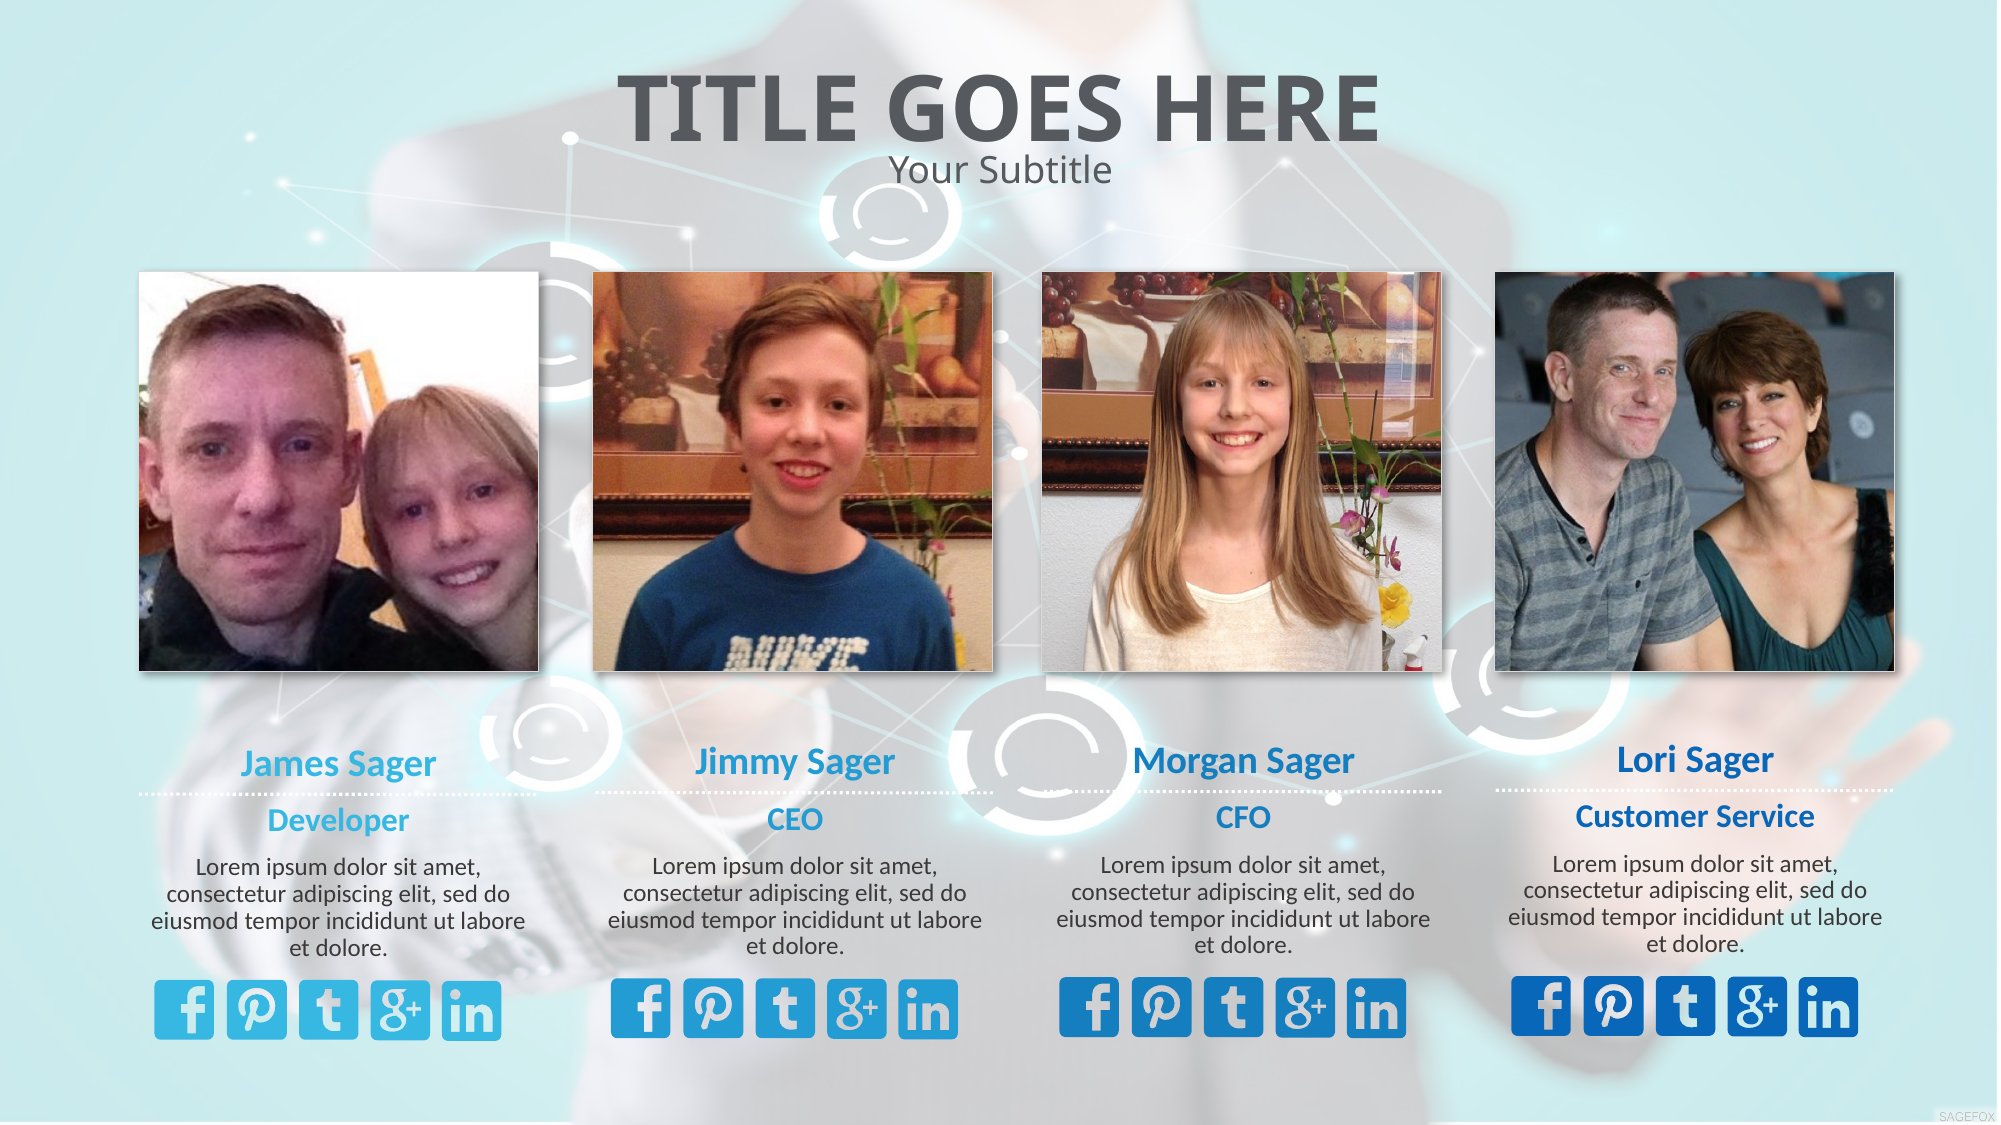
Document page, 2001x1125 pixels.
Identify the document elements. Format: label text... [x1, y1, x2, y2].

text_box [138, 270, 540, 672]
text_box James Sager [163, 742, 514, 785]
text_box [610, 978, 958, 1040]
text_box [1494, 271, 1896, 673]
text_box [1040, 270, 1442, 672]
text_box Lorem ipsum dolor sit amet, consectetur adipiscing elit, sed do eiusmod tempor incididunt ut labore et dolore. [1495, 850, 1896, 964]
text_box Lorem ipsum dolor sit amet, consectetur adipiscing elit, sed do eiusmod tempor incididunt ut labore et dolore. [1043, 851, 1444, 965]
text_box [1059, 977, 1407, 1039]
text_box Developer [163, 799, 514, 842]
text_box CEO [620, 798, 971, 841]
text_box Lorem ipsum dolor sit amet, consectetur adipiscing elit, sed do eiusmod tempor incididunt ut labore et dolore. [138, 854, 539, 968]
text_box Lori Sager [1520, 738, 1871, 781]
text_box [1511, 976, 1859, 1038]
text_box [548, 42, 1452, 199]
text_box Morgan Sager [1068, 739, 1419, 782]
text_box Lorem ipsum dolor sit amet, consectetur adipiscing elit, sed do eiusmod tempor incididunt ut labore et dolore. [595, 852, 996, 966]
text_box Jimmy Sager [620, 740, 971, 784]
text_box CFO [1068, 797, 1419, 840]
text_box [154, 979, 502, 1041]
text_box Customer Service [1520, 796, 1871, 839]
text_box [591, 270, 993, 672]
